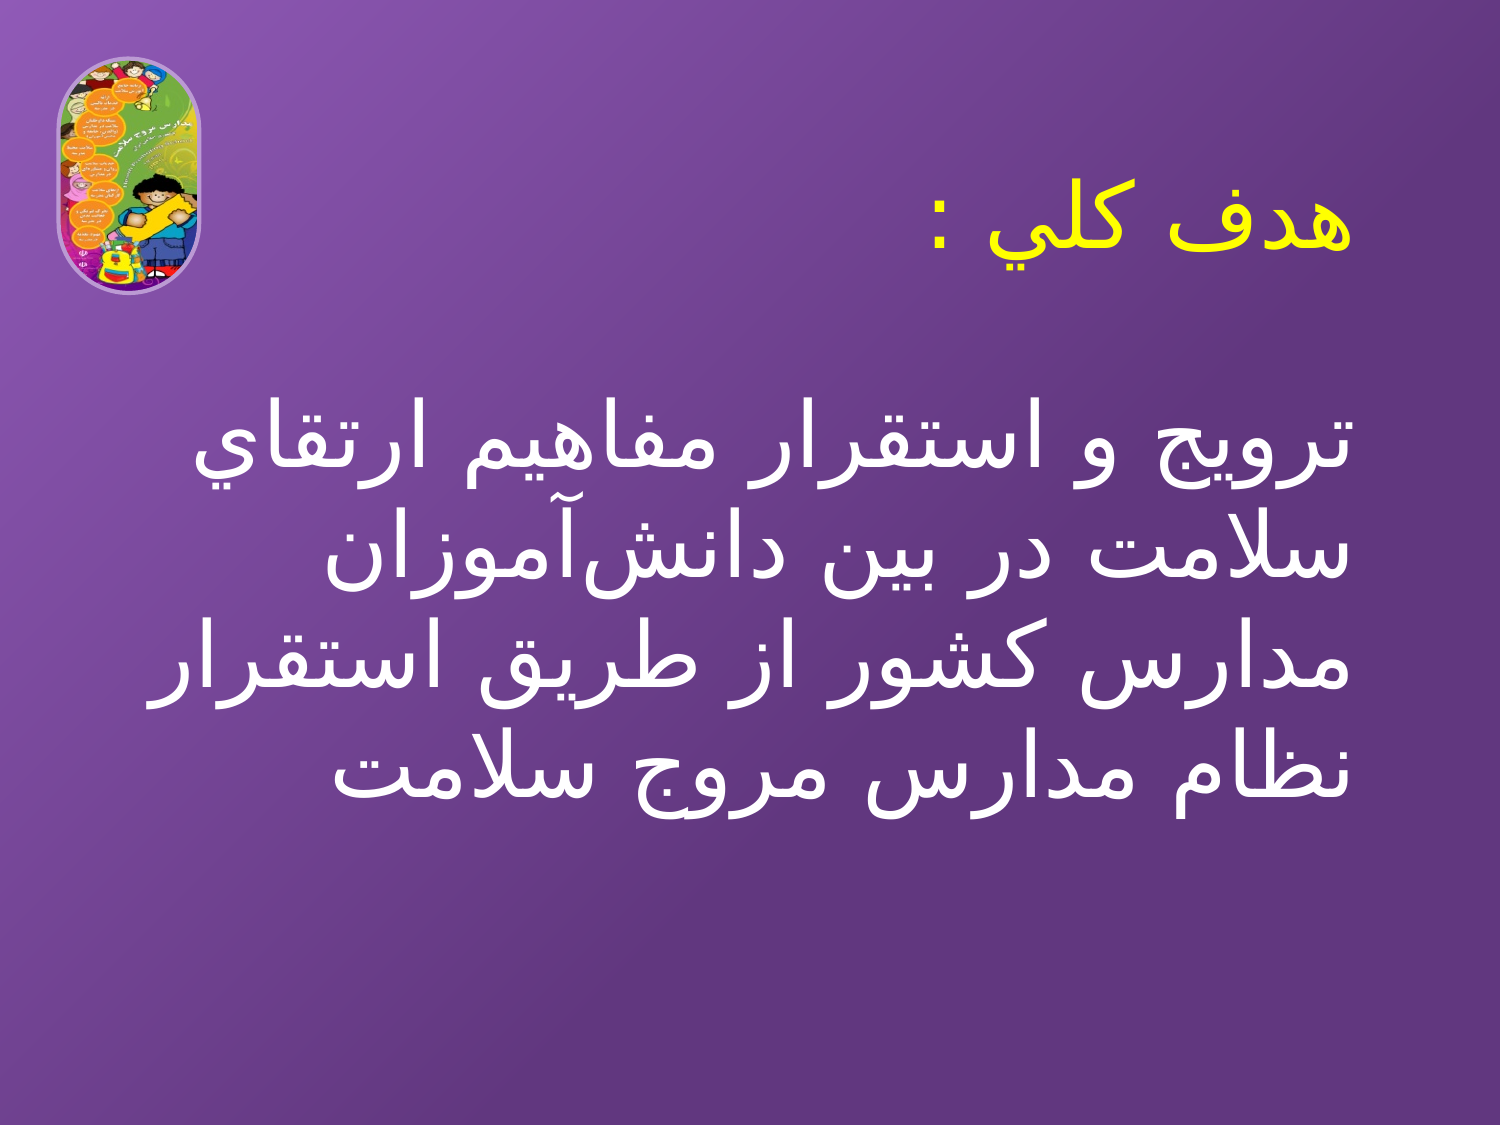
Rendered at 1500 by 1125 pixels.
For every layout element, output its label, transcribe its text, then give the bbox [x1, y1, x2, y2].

title هدف كلي :‌ ترويج و استقرار مفاهيم ارتقاي سلامت در بين دانش‌آموزان مدارس كشور از طريق استقرار نظام مدارس مروج سلامت [75, 58, 1372, 914]
text_box [56, 56, 202, 296]
